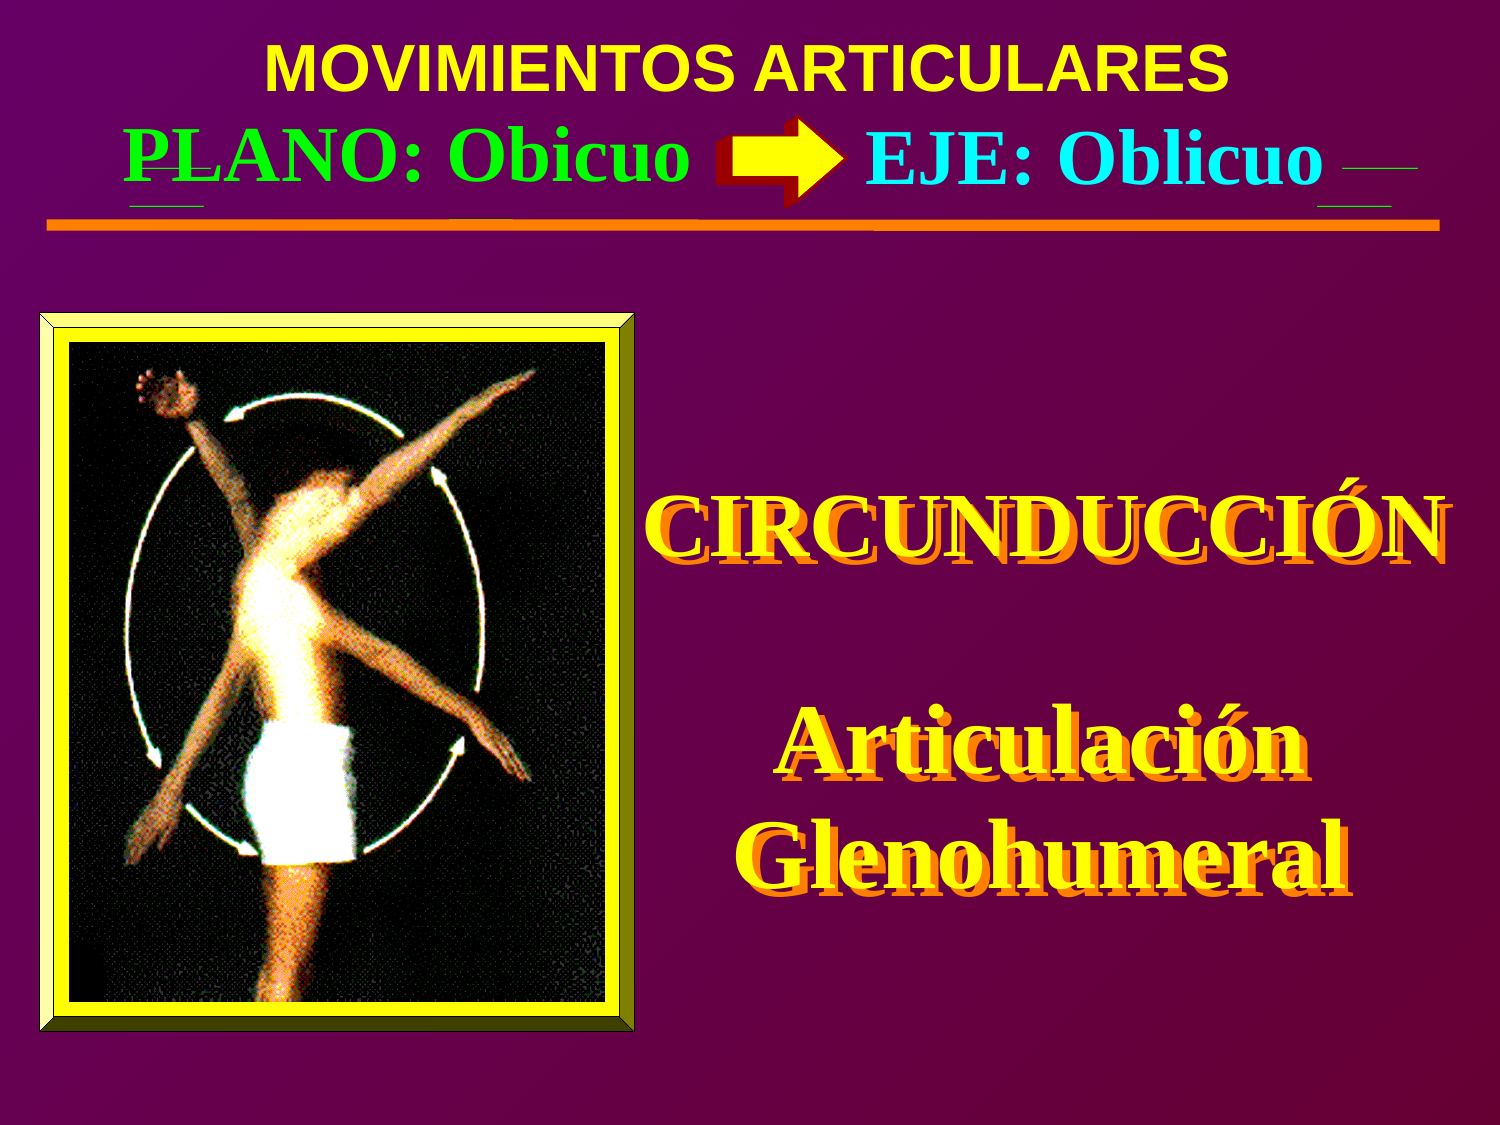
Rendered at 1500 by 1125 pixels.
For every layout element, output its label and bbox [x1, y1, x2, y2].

text_box [39, 312, 635, 1032]
text_box [641, 465, 1456, 583]
picture [712, 112, 850, 211]
text_box [731, 673, 1357, 917]
text_box [122, 24, 1326, 200]
